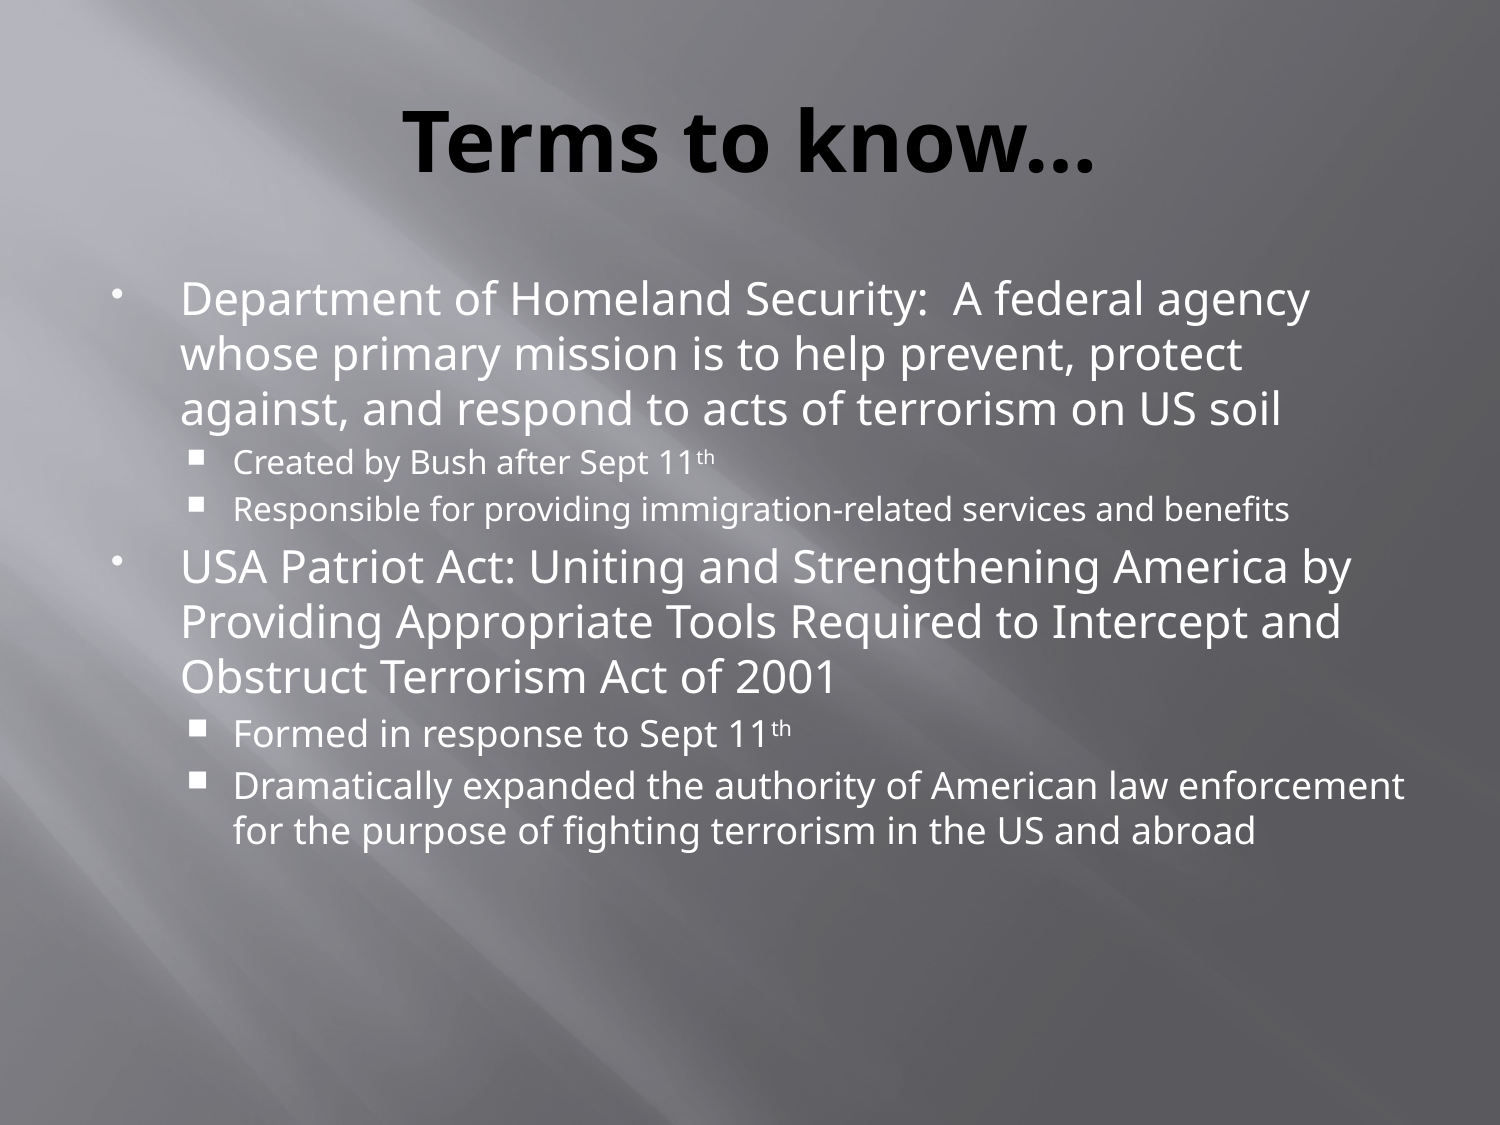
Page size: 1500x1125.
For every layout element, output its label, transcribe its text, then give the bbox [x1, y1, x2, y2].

title Terms to know… [75, 45, 1425, 233]
list Department of Homeland Security: A federal agency whose primary mission is to help prevent, protect against, and respond to acts of terrorism on US soil Created by Bush after Sept 11th Responsible for providing immigration-related services and benefits USA Patriot Act: Uniting and Strengthening America by Providing Appropriate Tools Required to Intercept and Obstruct Terrorism Act of 2001 Formed in response to Sept 11th Dramatically expanded the authority of American law enforcement for the purpose of fighting terrorism in the US and abroad [74, 262, 1426, 1036]
